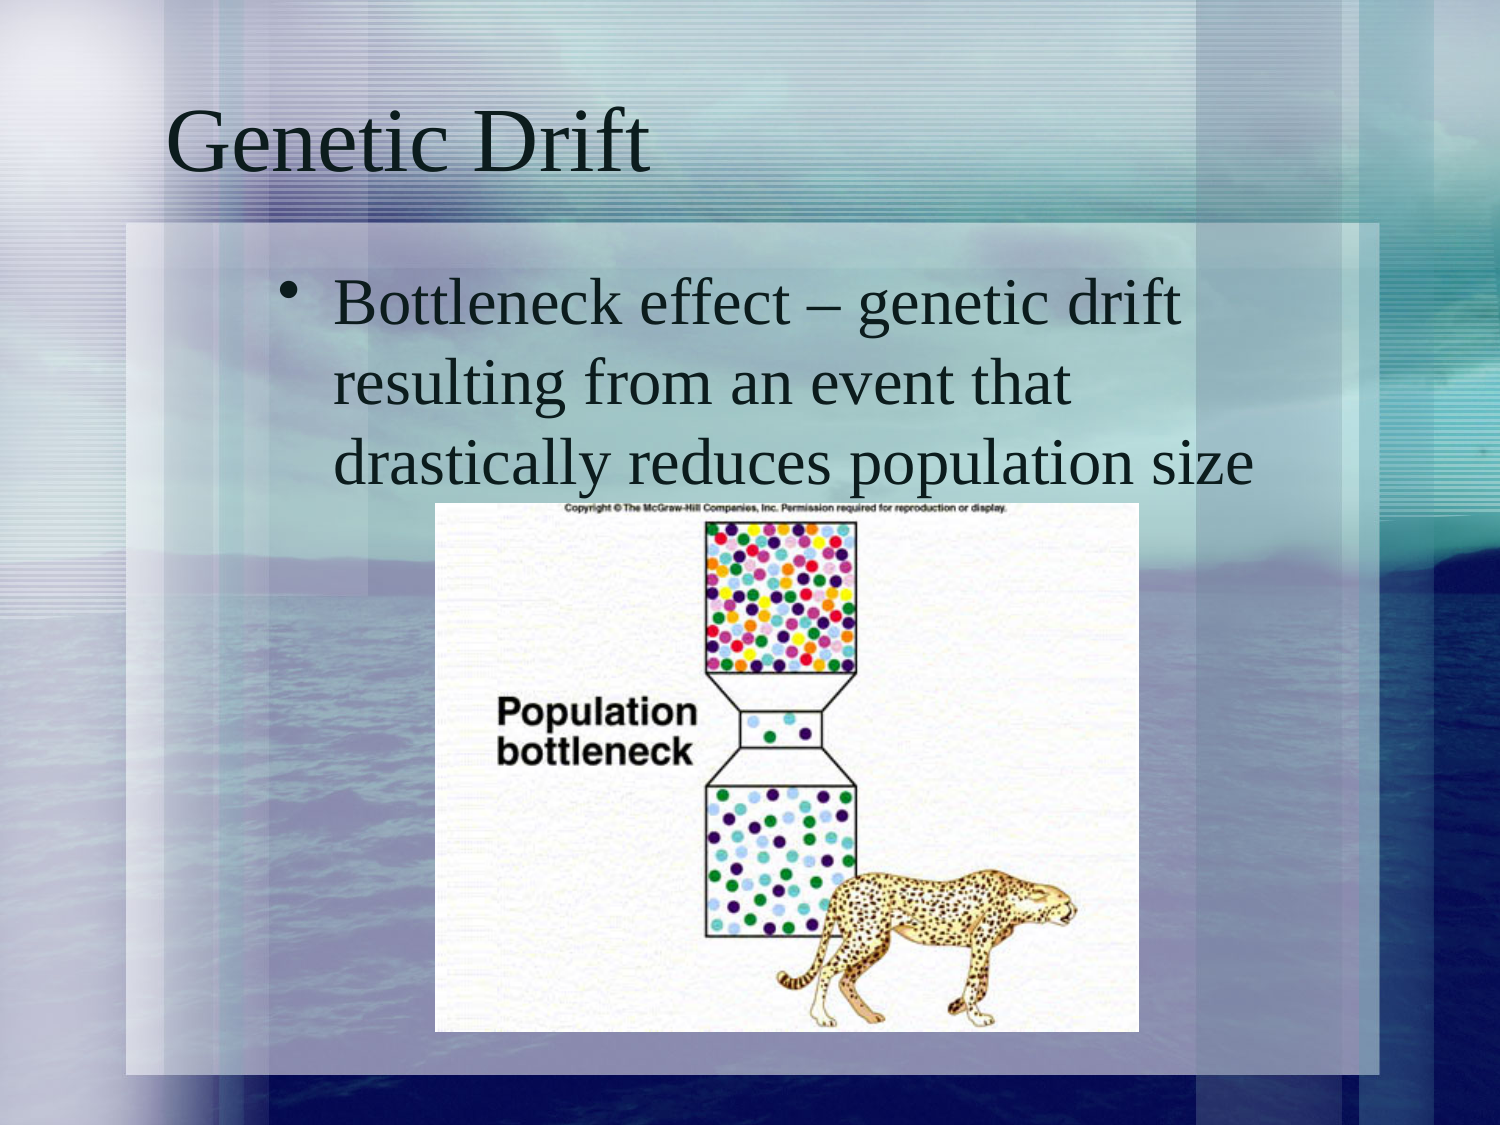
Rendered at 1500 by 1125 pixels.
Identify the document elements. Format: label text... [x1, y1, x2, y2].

picture [0, 0, 1500, 1125]
list Bottleneck effect – genetic drift resulting from an event that drastically reduces population size [262, 249, 1363, 1006]
title Genetic Drift [149, 44, 1426, 226]
